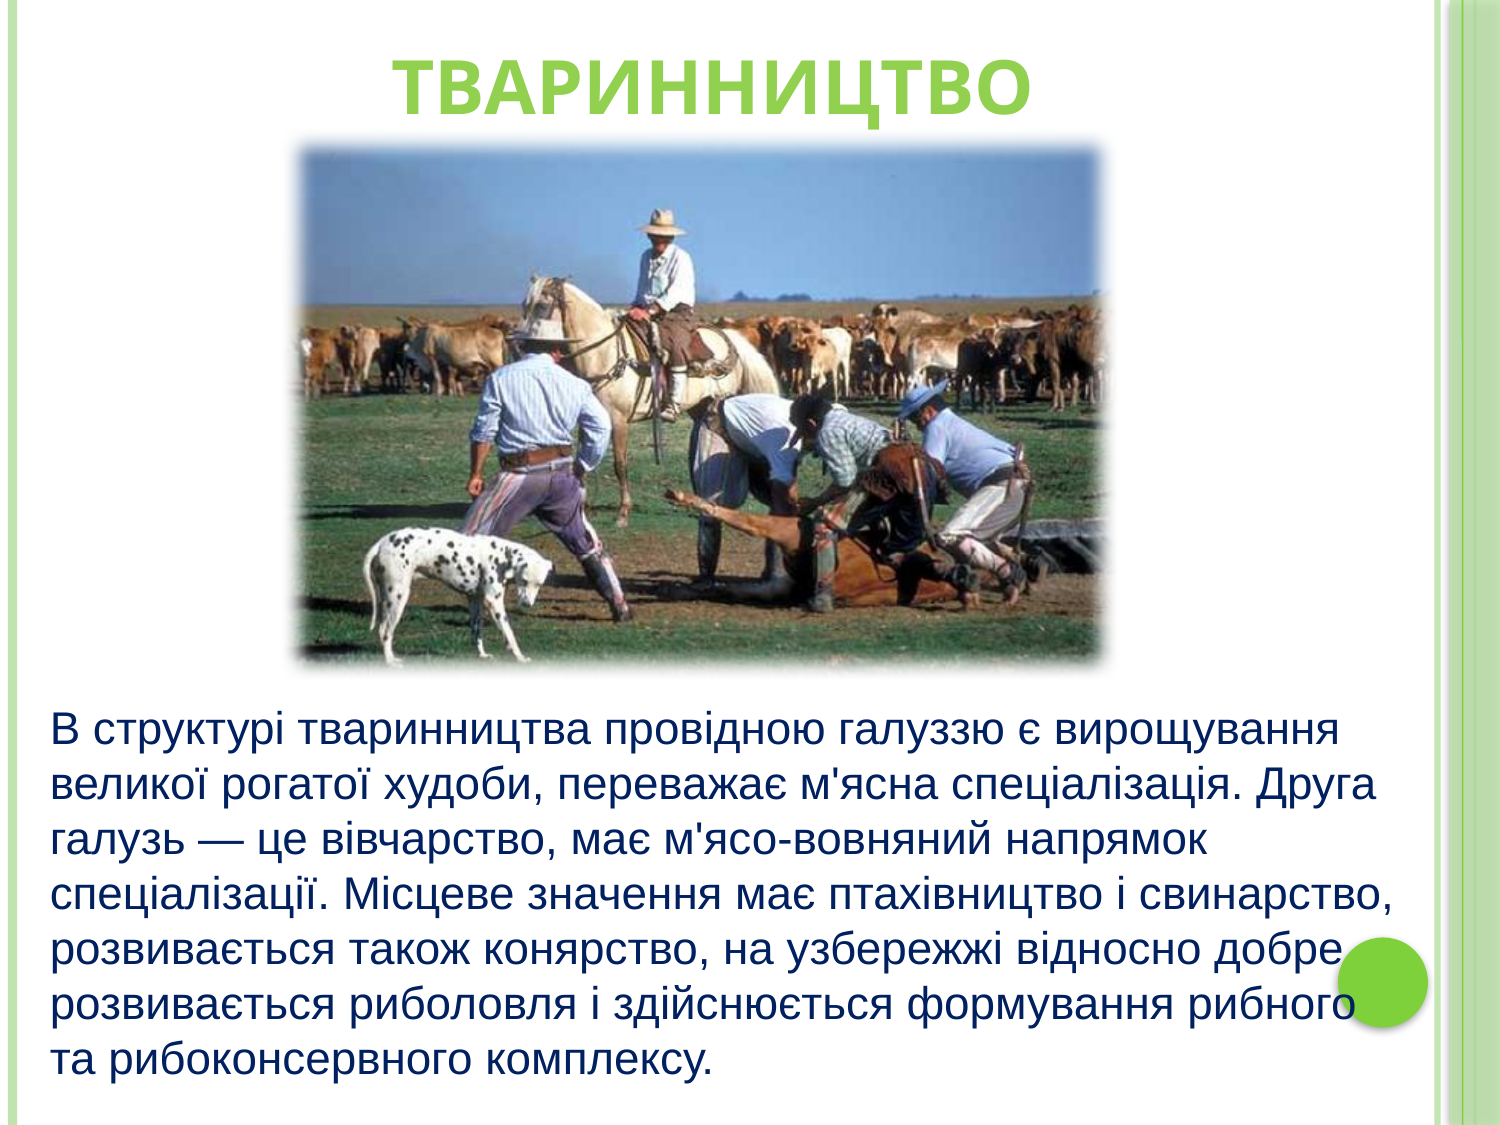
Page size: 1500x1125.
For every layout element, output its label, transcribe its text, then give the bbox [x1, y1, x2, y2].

title Тваринництво [222, 0, 1203, 138]
picture [280, 128, 1118, 681]
text_box В структурі тваринництва провідною галуззю є вирощування великої рогатої худоби, переважає м'ясна спеціалізація. Друга галузь — це вівчарство, має м'ясо-вовняний напрямок спеціалізації. Місцеве значення має птахівництво і свинарство, розвивається також конярство, на узбережжі відносно добре розвивається риболовля і здійснюється формування рибного та рибоконсервного комплексу. [35, 691, 1430, 1091]
